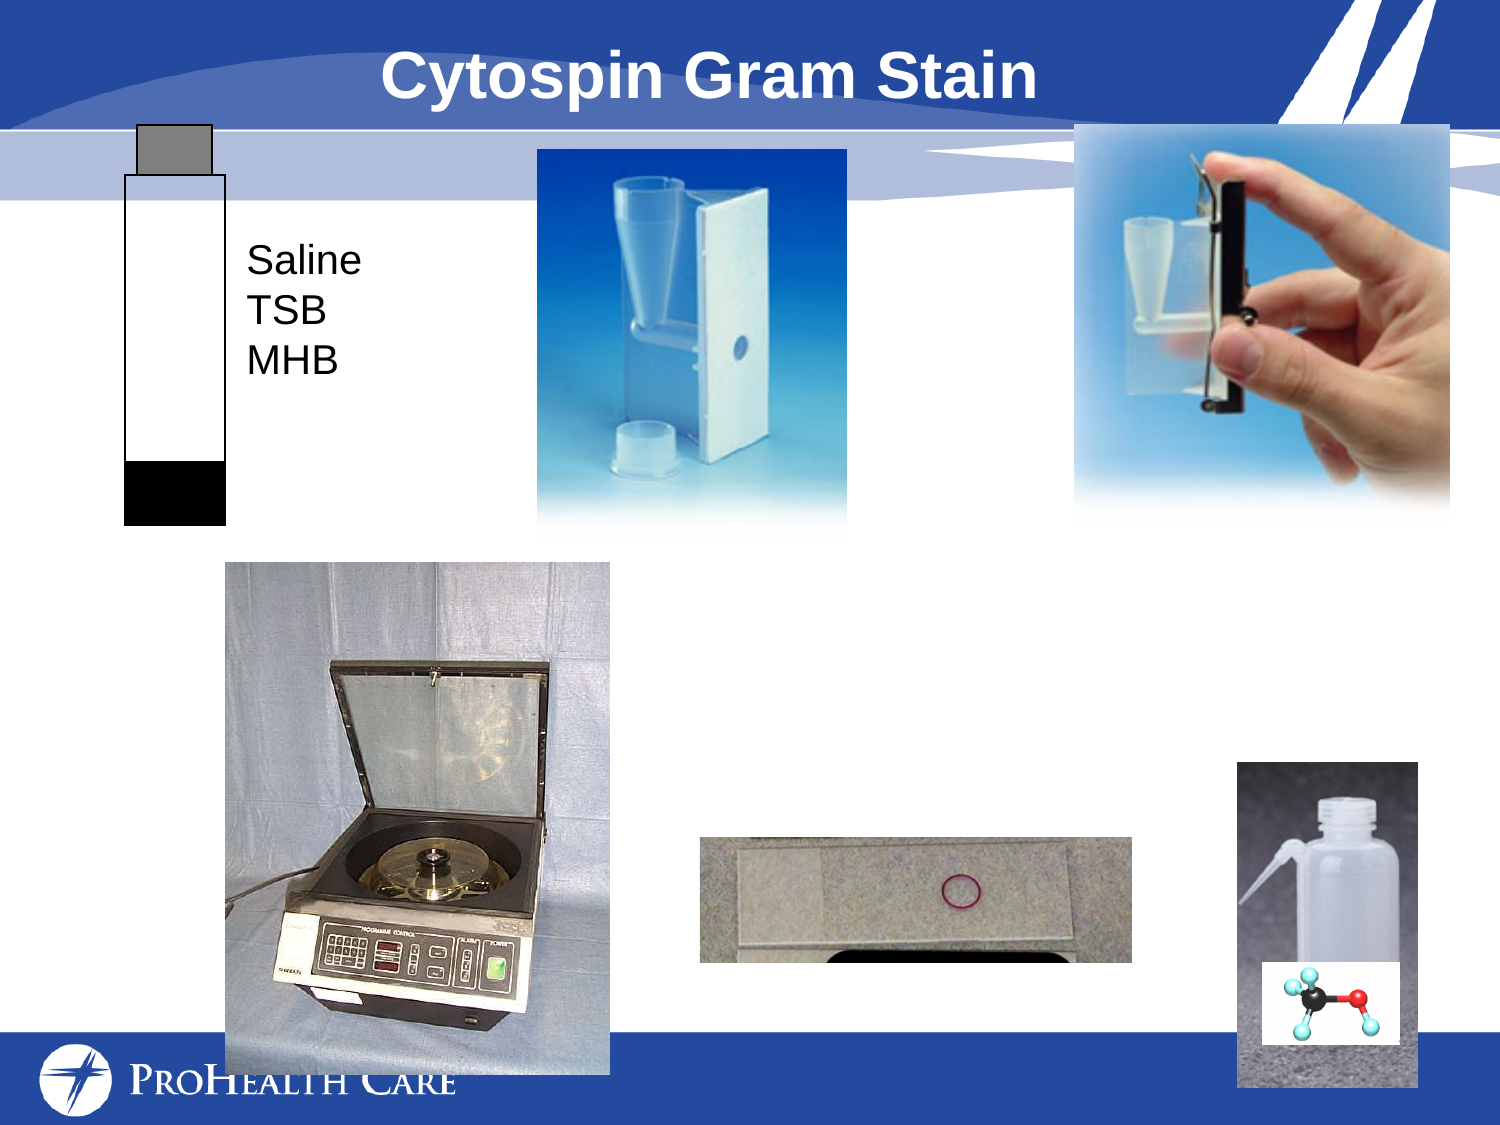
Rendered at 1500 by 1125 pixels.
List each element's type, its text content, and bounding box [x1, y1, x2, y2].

text_box Saline TSB MHB [231, 224, 378, 390]
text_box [1237, 762, 1419, 1088]
text_box Cytospin Gram Stain [365, 24, 1055, 120]
picture [0, 0, 1500, 1125]
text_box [124, 124, 226, 526]
slide_number 16 [1074, 1024, 1388, 1101]
